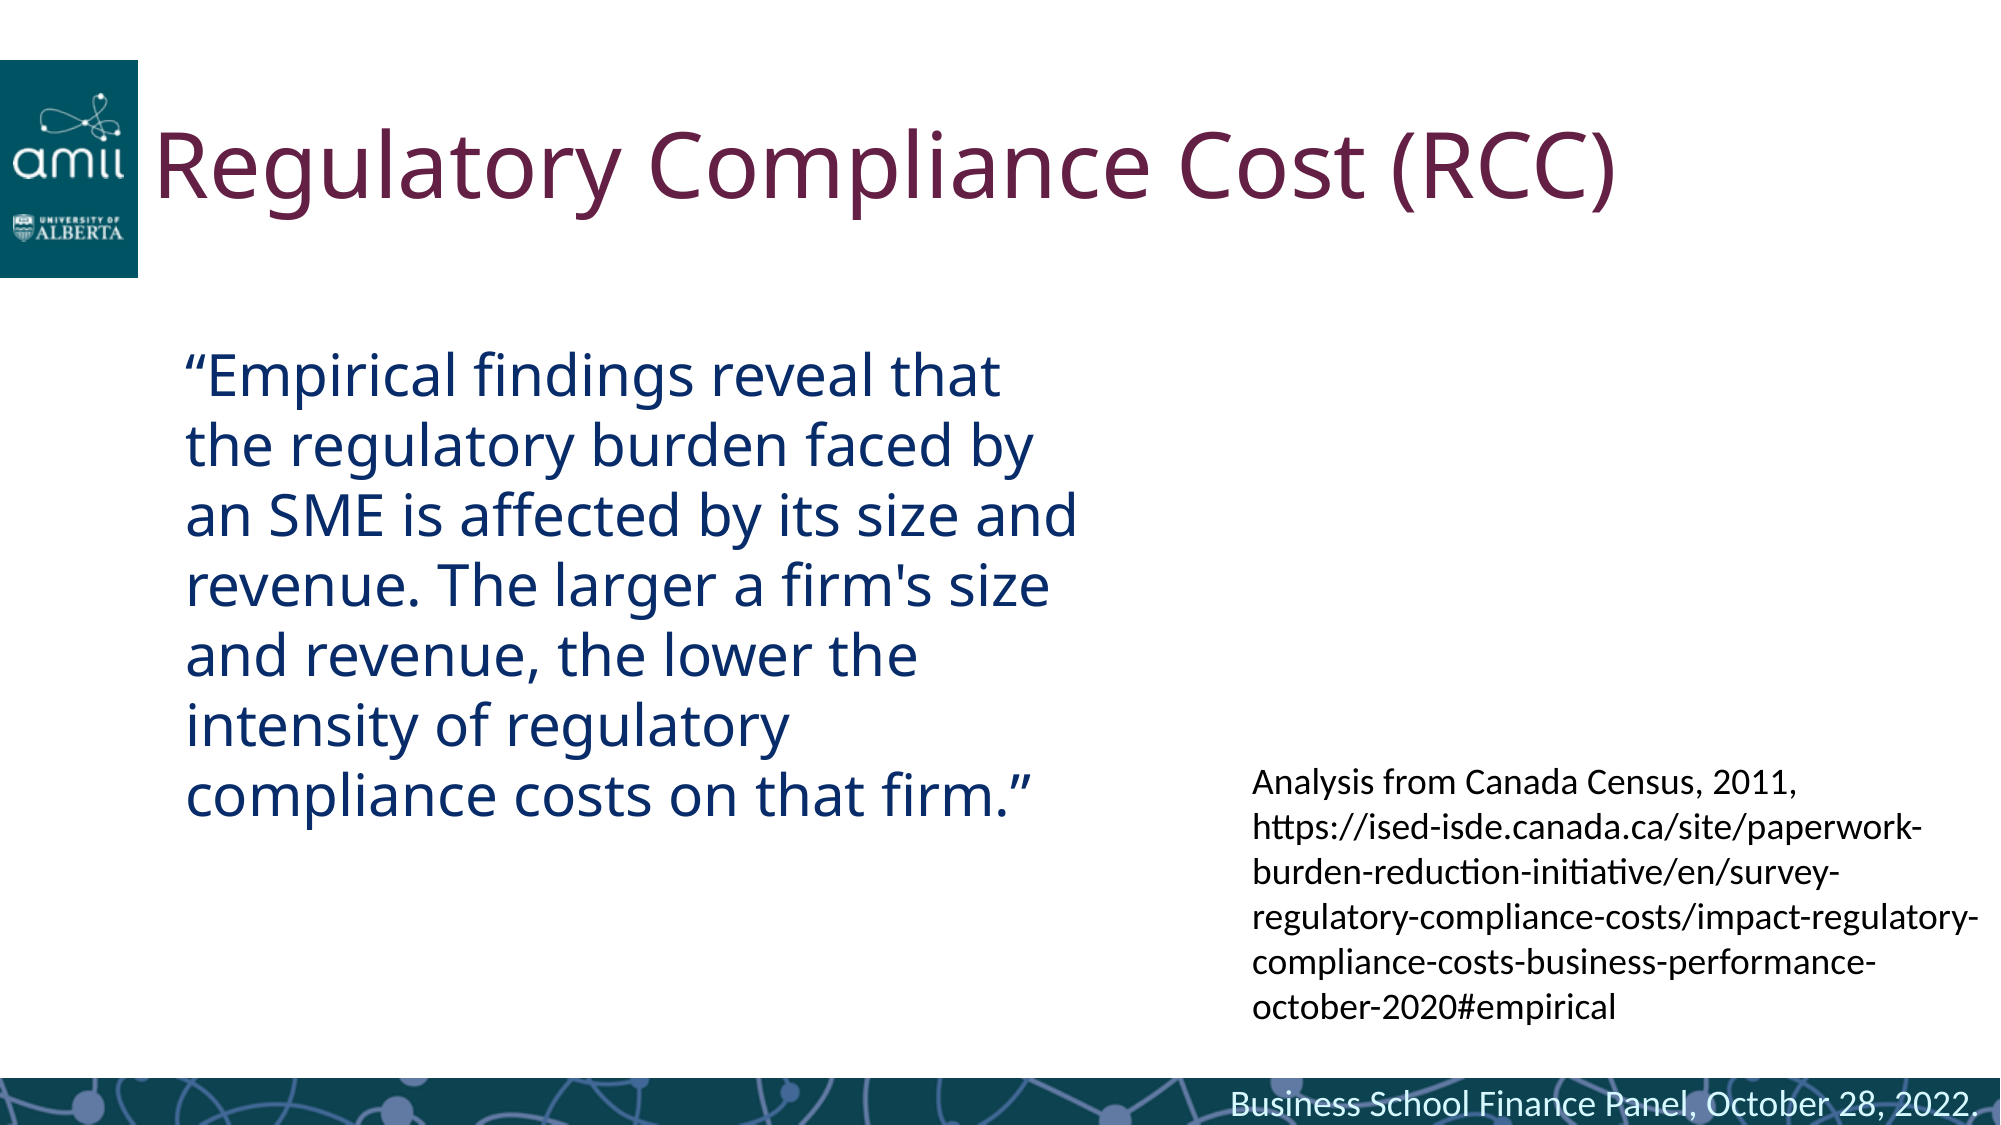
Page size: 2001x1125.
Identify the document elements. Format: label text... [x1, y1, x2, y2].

picture [0, 1078, 2000, 1125]
text_box “Empirical findings reveal that the regulatory burden faced by an SME is affected by its size and revenue. The larger a firm's size and revenue, the lower the intensity of regulatory compliance costs on that firm.” [170, 331, 1109, 836]
text_box Analysis from Canada Census, 2011, https://ised-isde.canada.ca/site/paperwork-burden-reduction-initiative/en/survey-regulatory-compliance-costs/impact-regulatory-compliance-costs-business-performance-october-2020#empirical [1237, 749, 2000, 1035]
title Regulatory Compliance Cost (RCC) [137, 59, 1863, 278]
picture [13, 93, 124, 179]
picture [13, 214, 124, 242]
